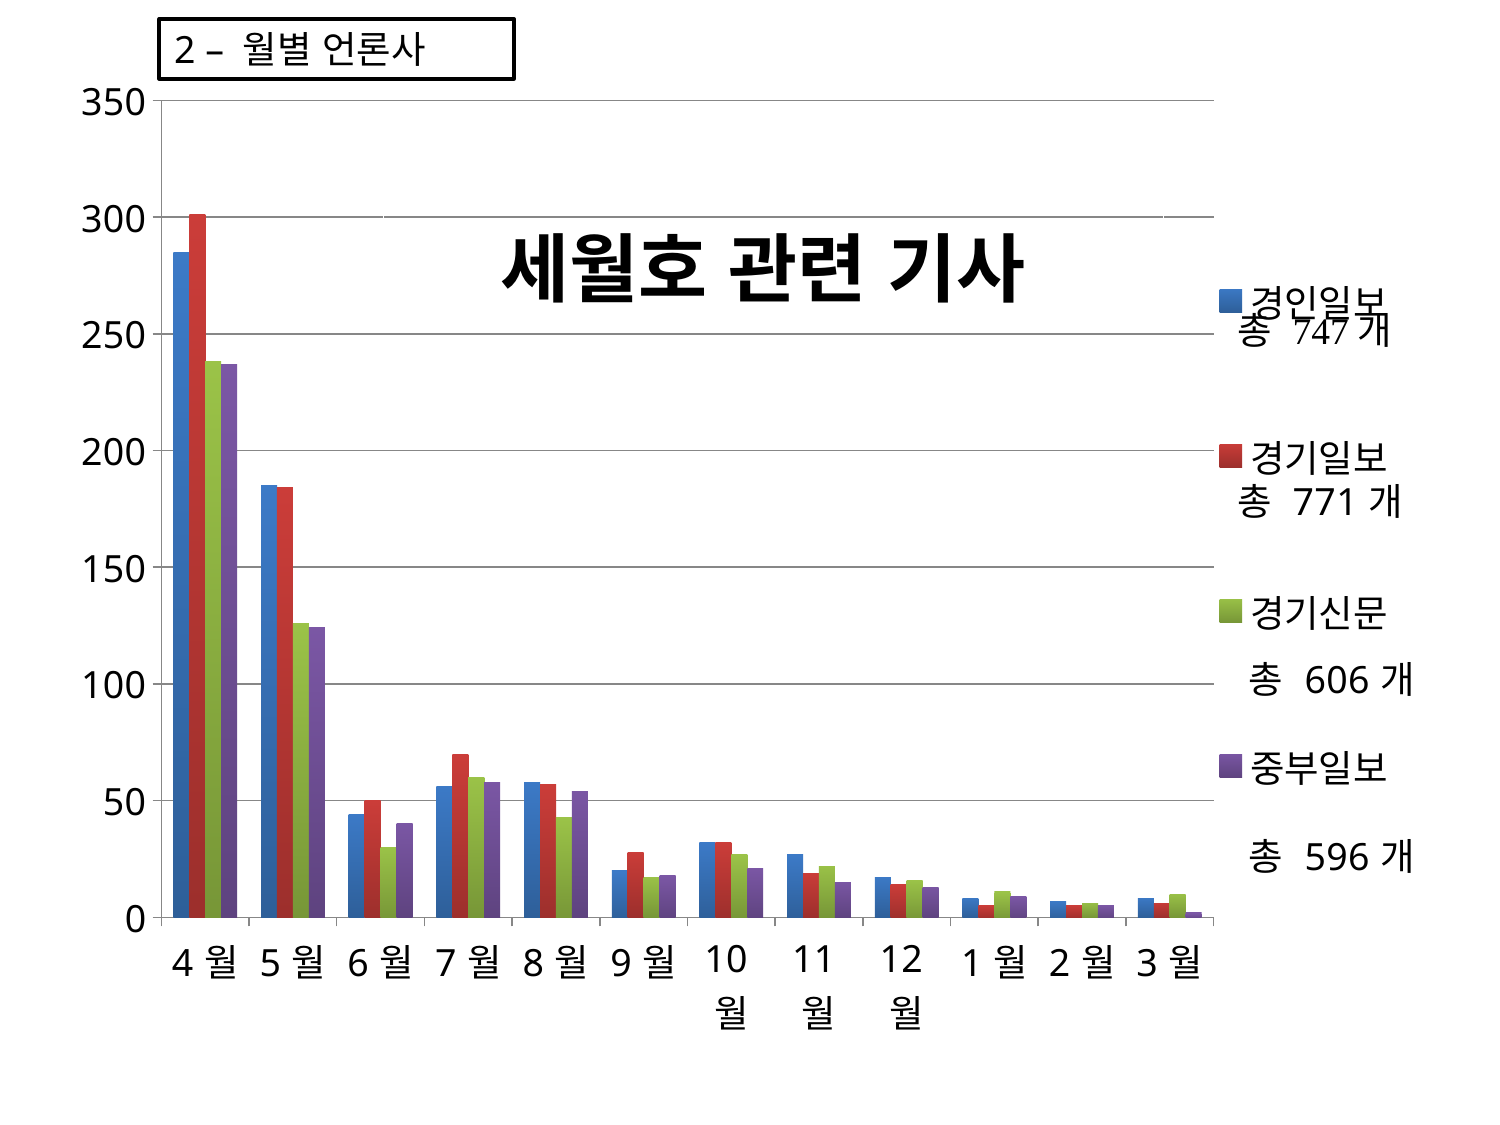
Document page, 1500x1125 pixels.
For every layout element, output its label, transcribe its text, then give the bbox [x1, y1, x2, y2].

chart [52, 54, 1448, 1059]
text_box 2 – 월별 언론사 [157, 17, 516, 52]
